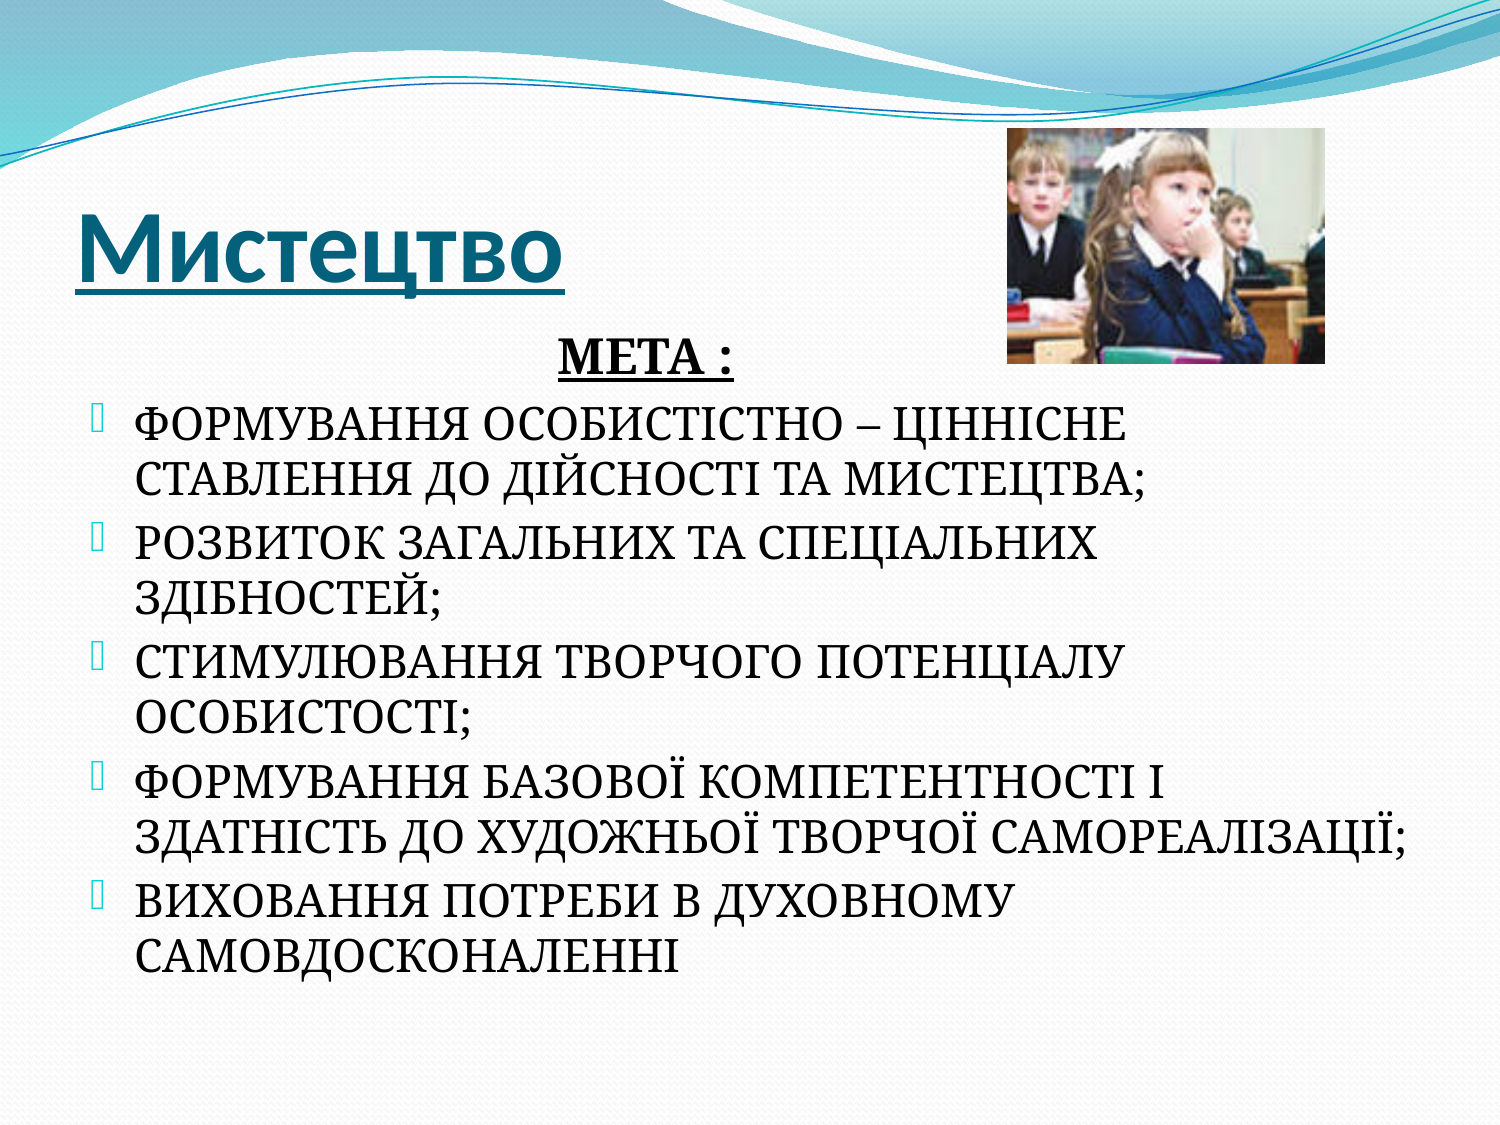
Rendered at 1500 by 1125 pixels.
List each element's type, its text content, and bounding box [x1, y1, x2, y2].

list МЕТА : ФОРМУВАННЯ ОСОБИСТІСТНО – ЦІННІСНЕ СТАВЛЕННЯ ДО ДІЙСНОСТІ ТА МИСТЕЦТВА; РОЗВИТОК ЗАГАЛЬНИХ ТА СПЕЦІАЛЬНИХ ЗДІБНОСТЕЙ; СТИМУЛЮВАННЯ ТВОРЧОГО ПОТЕНЦІАЛУ ОСОБИСТОСТІ; ФОРМУВАННЯ БАЗОВОЇ КОМПЕТЕНТНОСТІ І ЗДАТНІСТЬ ДО ХУДОЖНЬОЇ ТВОРЧОЇ САМОРЕАЛІЗАЦІЇ; ВИХОВАННЯ ПОТРЕБИ В ДУХОВНОМУ САМОВДОСКОНАЛЕННІ [75, 317, 1425, 1038]
title Мистецтво [75, 115, 1425, 304]
picture [1007, 128, 1325, 364]
